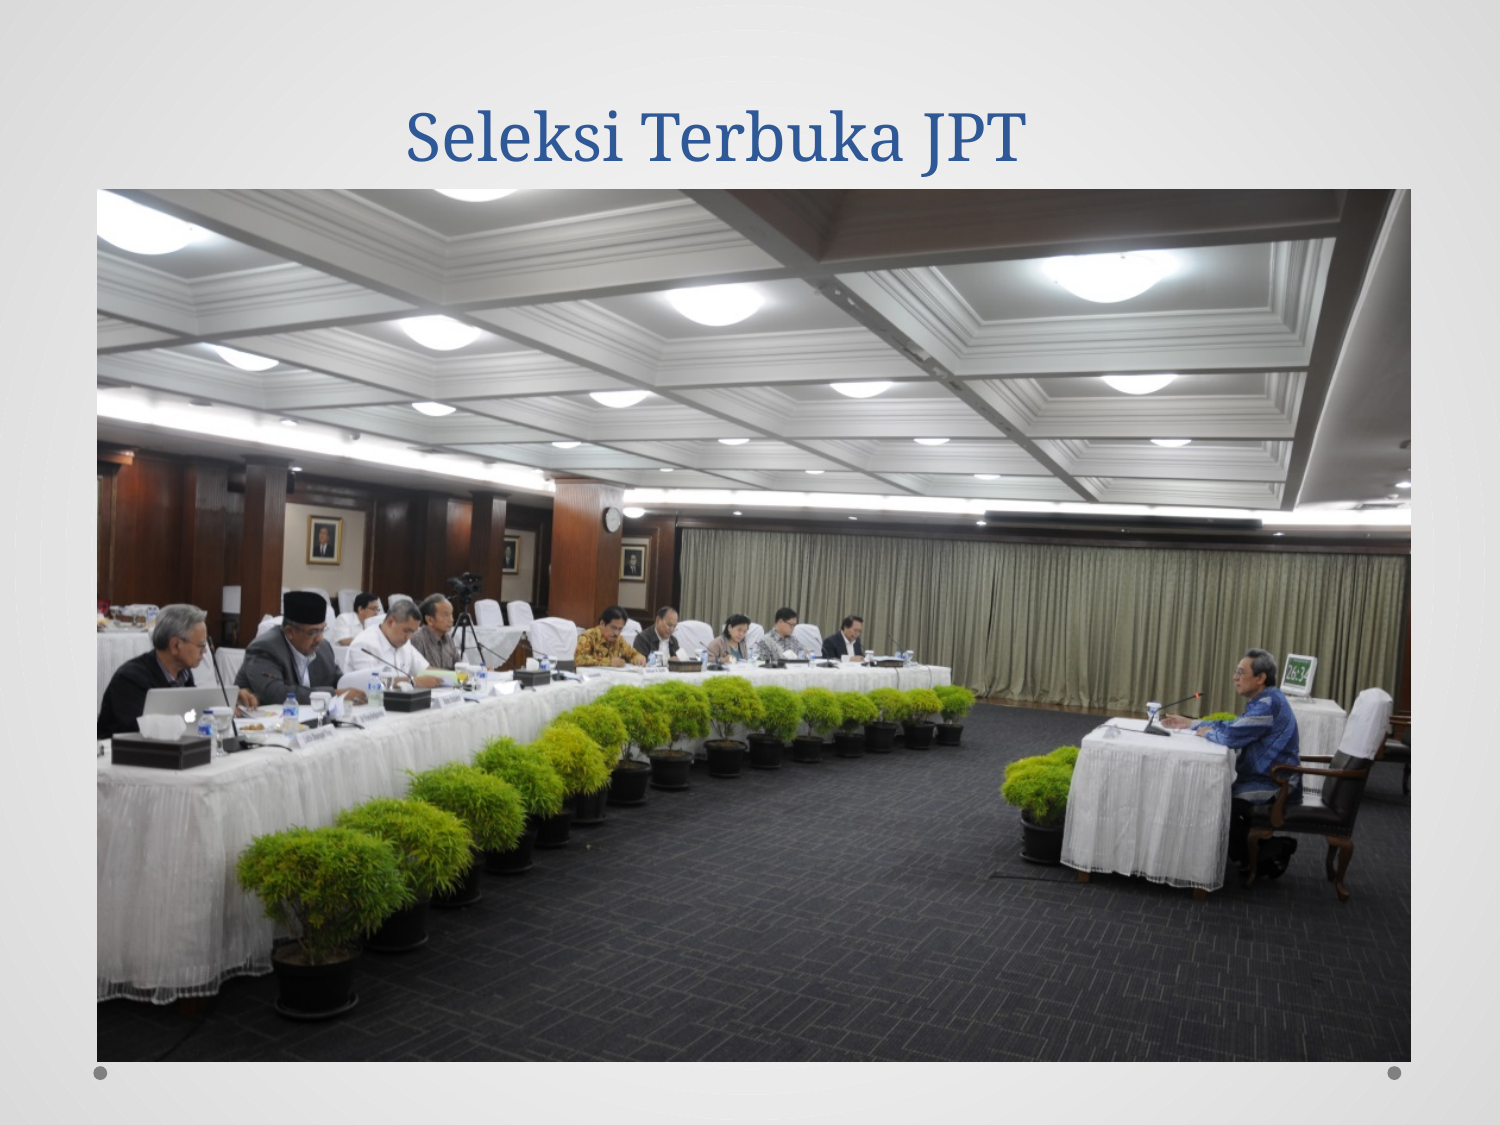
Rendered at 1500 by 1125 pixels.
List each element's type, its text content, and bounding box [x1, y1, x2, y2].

title Seleksi Terbuka JPT [87, 87, 1346, 182]
picture [96, 189, 1411, 1062]
